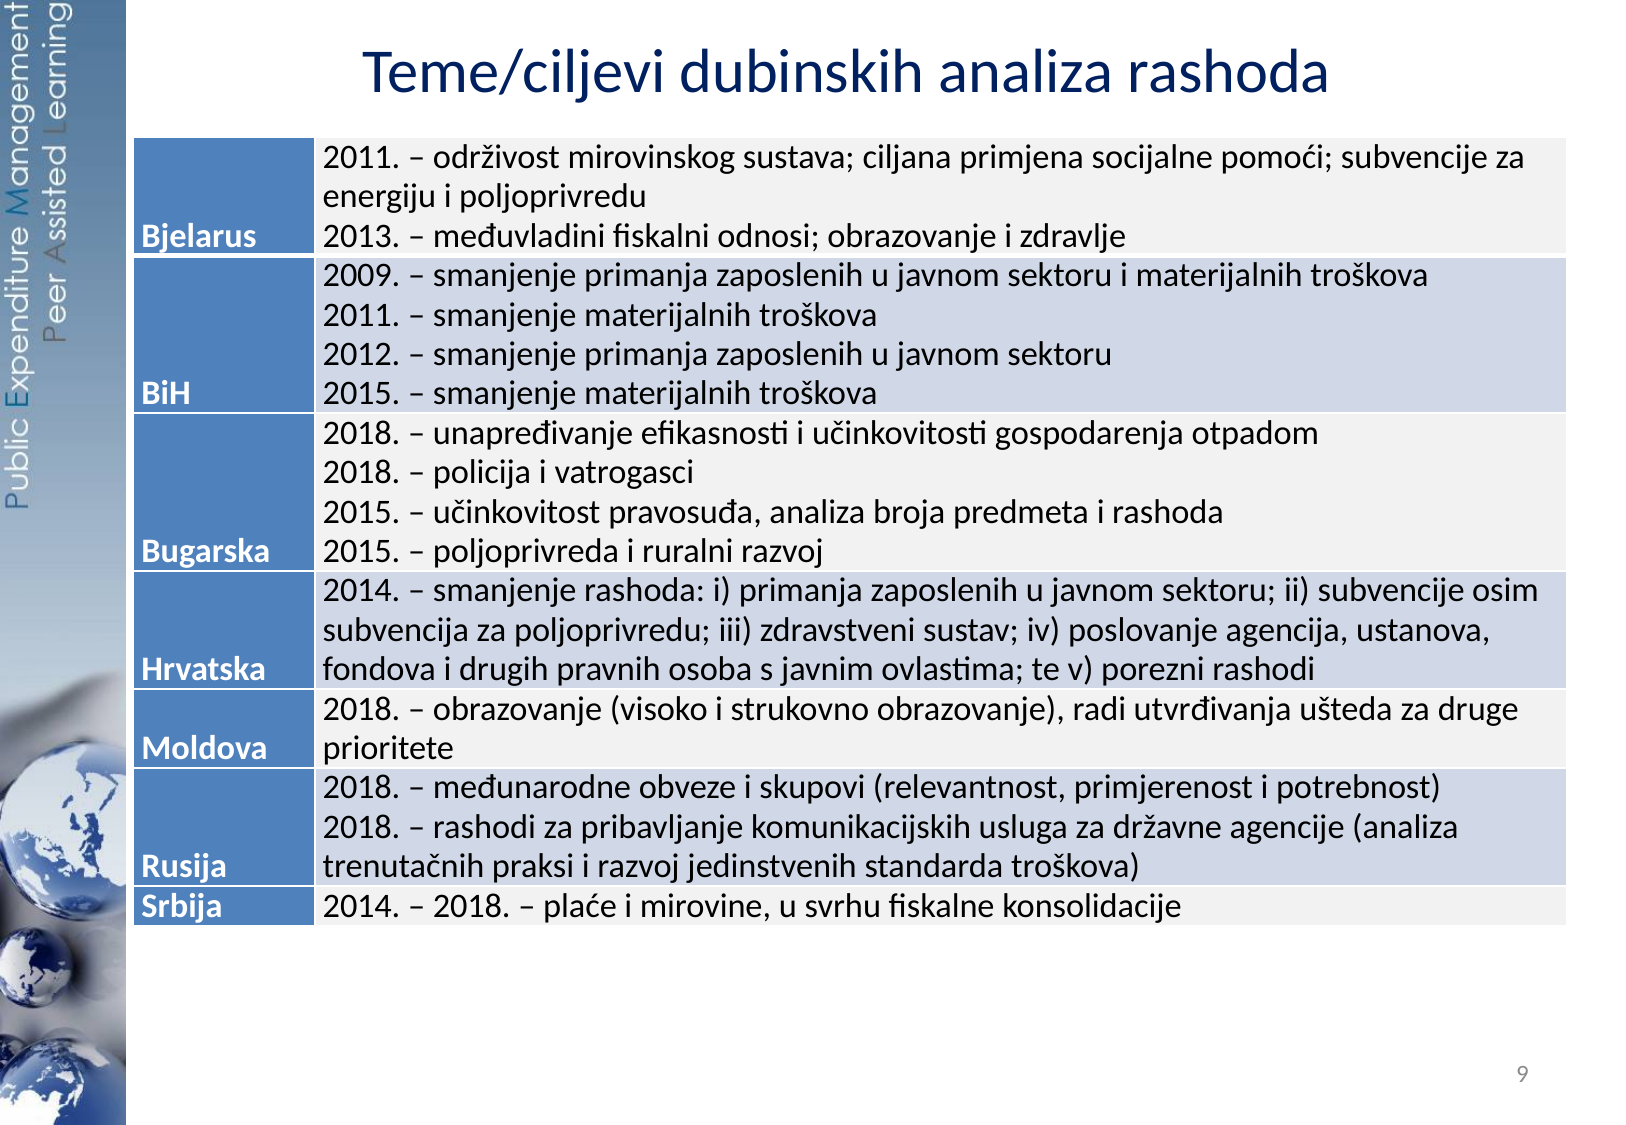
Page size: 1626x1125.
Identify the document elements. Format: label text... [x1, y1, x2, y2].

table_cell Hrvatska [167, 572, 314, 688]
table_cell 2018. – međunarodne obveze i skupovi (relevantnost, primjerenost i potrebnost) 2018. – rashodi za pribavljanje komunikacijskih usluga za državne agencije (analiza trenutačnih praksi i razvoj jedinstvenih standarda troškova) [316, 769, 1566, 885]
picture [0, 0, 126, 1125]
table_header 2011. – održivost mirovinskog sustava; ciljana primjena socijalne pomoći; subvencije za energiju i poljoprivredu 2013. – međuvladini fiskalni odnosi; obrazovanje i zdravlje [316, 138, 1566, 253]
table_cell 2018. – obrazovanje (visoko i strukovno obrazovanje), radi utvrđivanja ušteda za druge prioritete [316, 690, 1566, 767]
text_box Teme/ciljevi dubinskih analiza rashoda [159, 22, 1625, 113]
table_cell 2018. – unapređivanje efikasnosti i učinkovitosti gospodarenja otpadom 2018. – policija i vatrogasci 2015. – učinkovitost pravosuđa, analiza broja predmeta i rashoda 2015. – poljoprivreda i ruralni razvoj [316, 414, 1566, 570]
table_cell Bugarska [167, 414, 314, 570]
table_cell 2014. – 2018. – plaće i mirovine, u svrhu fiskalne konsolidacije [316, 887, 1566, 925]
table_cell BiH [167, 258, 314, 412]
table_cell 2009. – smanjenje primanja zaposlenih u javnom sektoru i materijalnih troškova 2011. – smanjenje materijalnih troškova 2012. – smanjenje primanja zaposlenih u javnom sektoru 2015. – smanjenje materijalnih troškova [316, 258, 1566, 412]
table_cell Moldova [167, 690, 314, 767]
table_cell Rusija [167, 769, 314, 885]
slide_number 9 [1164, 1042, 1544, 1103]
table_header Bjelarus [167, 138, 314, 253]
table_cell 2014. – smanjenje rashoda: i) primanja zaposlenih u javnom sektoru; ii) subvencije osim subvencija za poljoprivredu; iii) zdravstveni sustav; iv) poslovanje agencija, ustanova, fondova i drugih pravnih osoba s javnim ovlastima; te v) porezni rashodi [316, 572, 1566, 688]
table_cell Srbija [167, 887, 314, 925]
